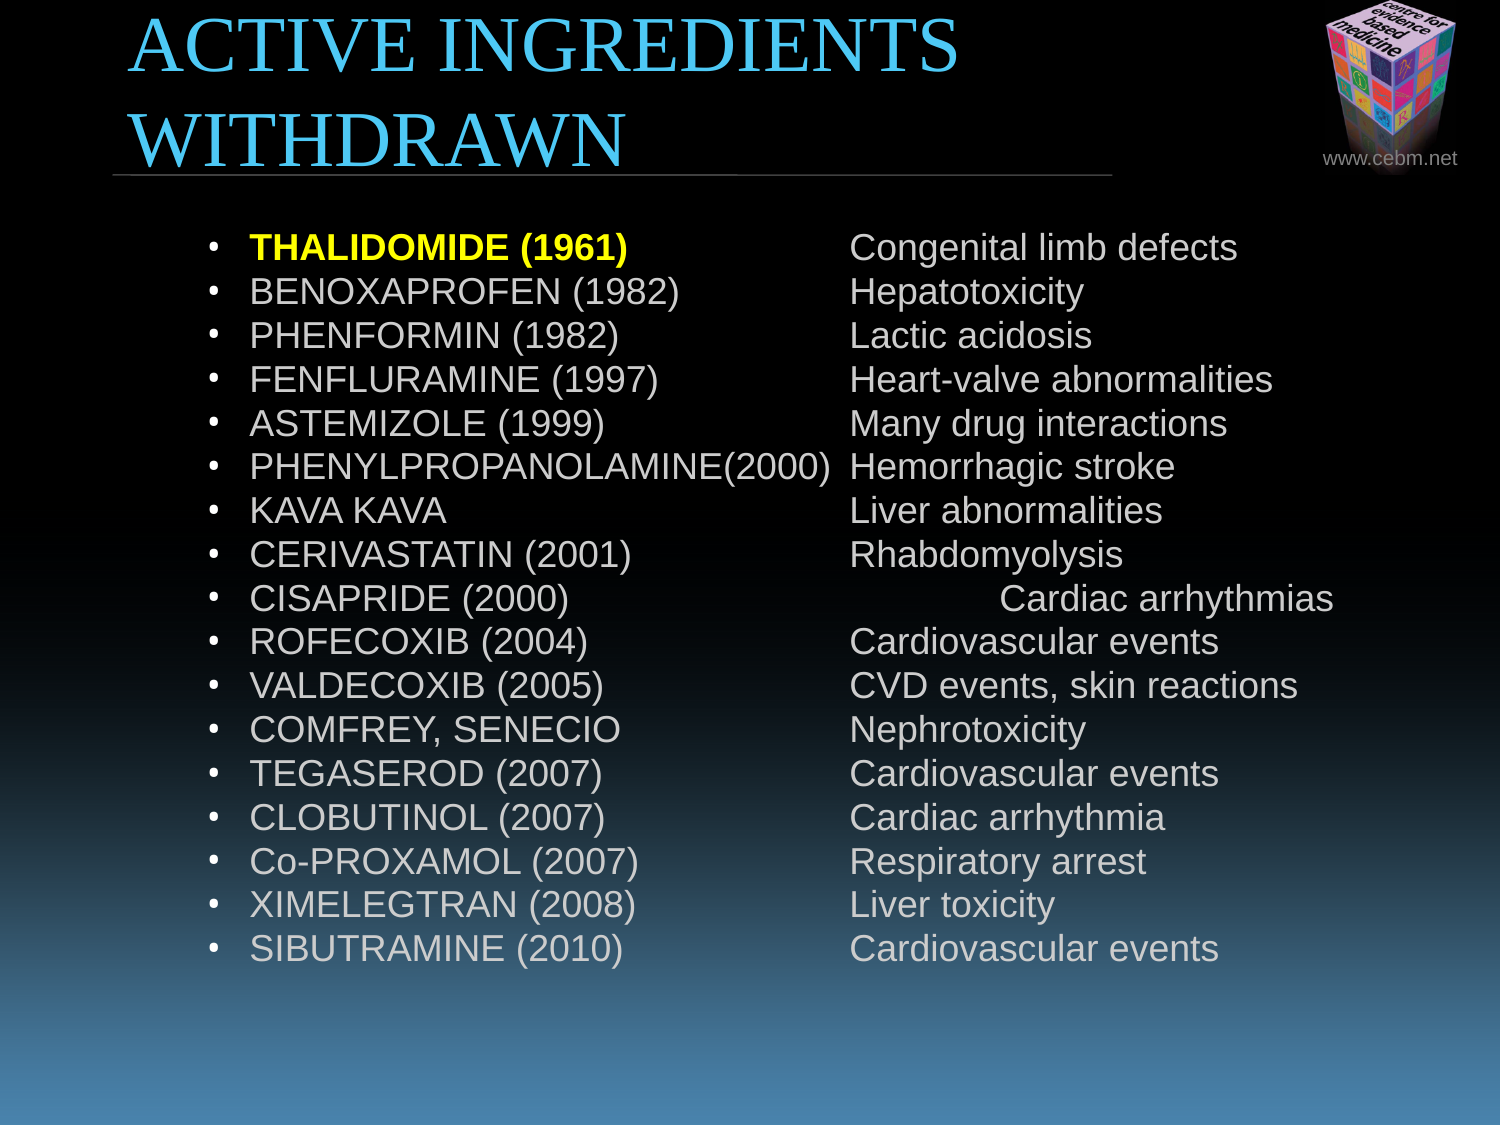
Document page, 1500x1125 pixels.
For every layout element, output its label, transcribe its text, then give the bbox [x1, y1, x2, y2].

title ACTIVE INGREDIENTS WITHDRAWN [112, 24, 1313, 151]
picture [0, 0, 1500, 1125]
list THALIDOMIDE (1961) Congenital limb defects BENOXAPROFEN (1982) Hepatotoxicity PHENFORMIN (1982) Lactic acidosis FENFLURAMINE (1997) Heart-valve abnormalities ASTEMIZOLE (1999) Many drug interactions PHENYLPROPANOLAMINE(2000) Hemorrhagic stroke KAVA KAVA Liver abnormalities CERIVASTATIN (2001) Rhabdomyolysis CISAPRIDE (2000) Cardiac arrhythmias ROFECOXIB (2004) Cardiovascular events VALDECOXIB (2005) CVD events, skin reactions COMFREY, SENECIO Nephrotoxicity TEGASEROD (2007) Cardiovascular events CLOBUTINOL (2007) Cardiac arrhythmia Co-PROXAMOL (2007) Respiratory arrest XIMELEGTRAN (2008) Liver toxicity SIBUTRAMINE (2010) Cardiovascular events [112, 222, 1500, 898]
